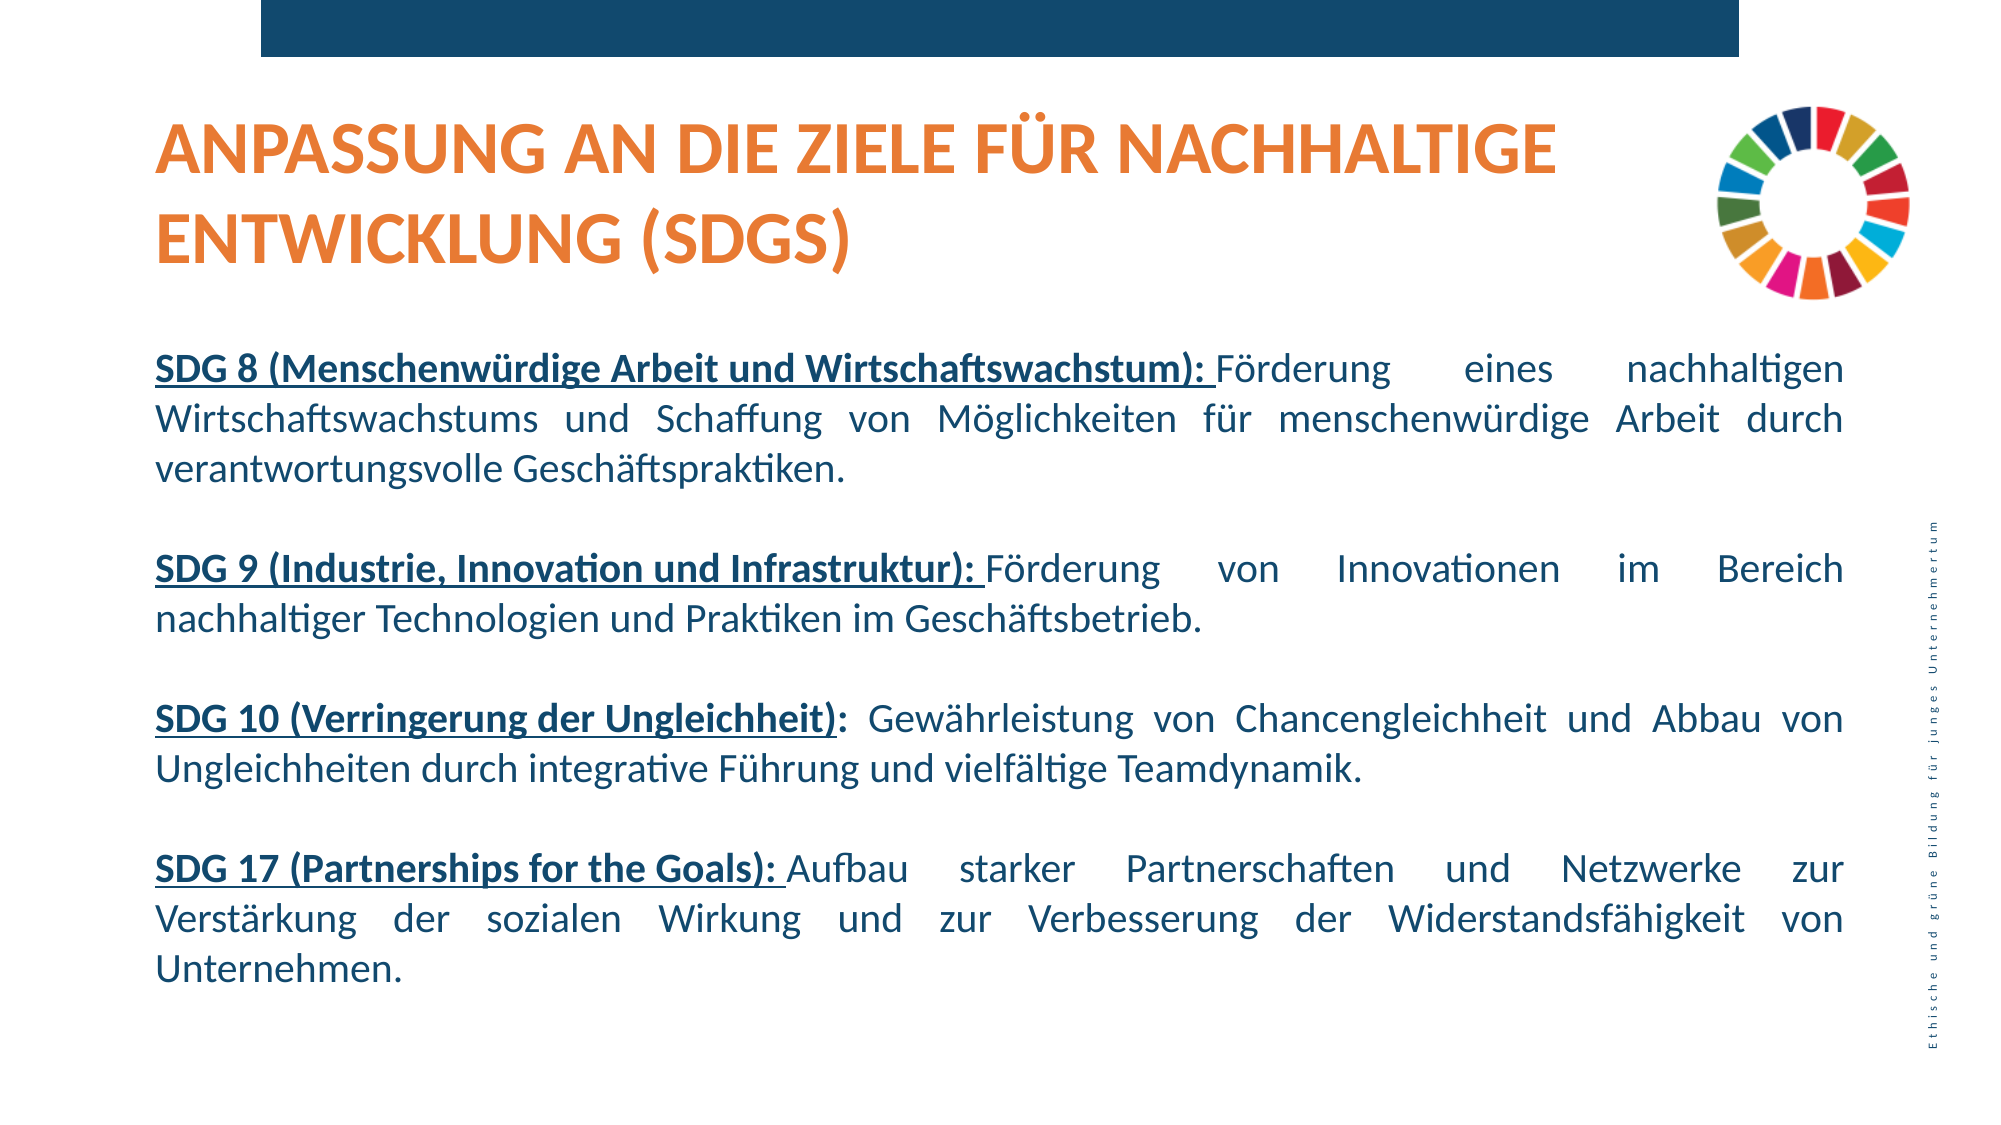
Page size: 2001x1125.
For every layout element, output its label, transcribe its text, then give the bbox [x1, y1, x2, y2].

list ANPASSUNG AN DIE ZIELE FÜR NACHHALTIGE ENTWICKLUNG (SDGS) [140, 90, 1860, 223]
picture [1713, 103, 1914, 305]
list SDG 8 (Menschenwürdige Arbeit und Wirtschaftswachstum): Förderung eines nachhaltigen Wirtschaftswachstums und Schaffung von Möglichkeiten für menschenwürdige Arbeit durch verantwortungsvolle Geschäftspraktiken. SDG 9 (Industrie, Innovation und Infrastruktur): Förderung von Innovationen im Bereich nachhaltiger Technologien und Praktiken im Geschäftsbetrieb. SDG 10 (Verringerung der Ungleichheit): Gewährleistung von Chancengleichheit und Abbau von Ungleichheiten durch integrative Führung und vielfältige Teamdynamik. SDG 17 (Partnerships for the Goals): Aufbau starker Partnerschaften und Netzwerke zur Verstärkung der sozialen Wirkung und zur Verbesserung der Widerstandsfähigkeit von Unternehmen. [140, 333, 1860, 1062]
